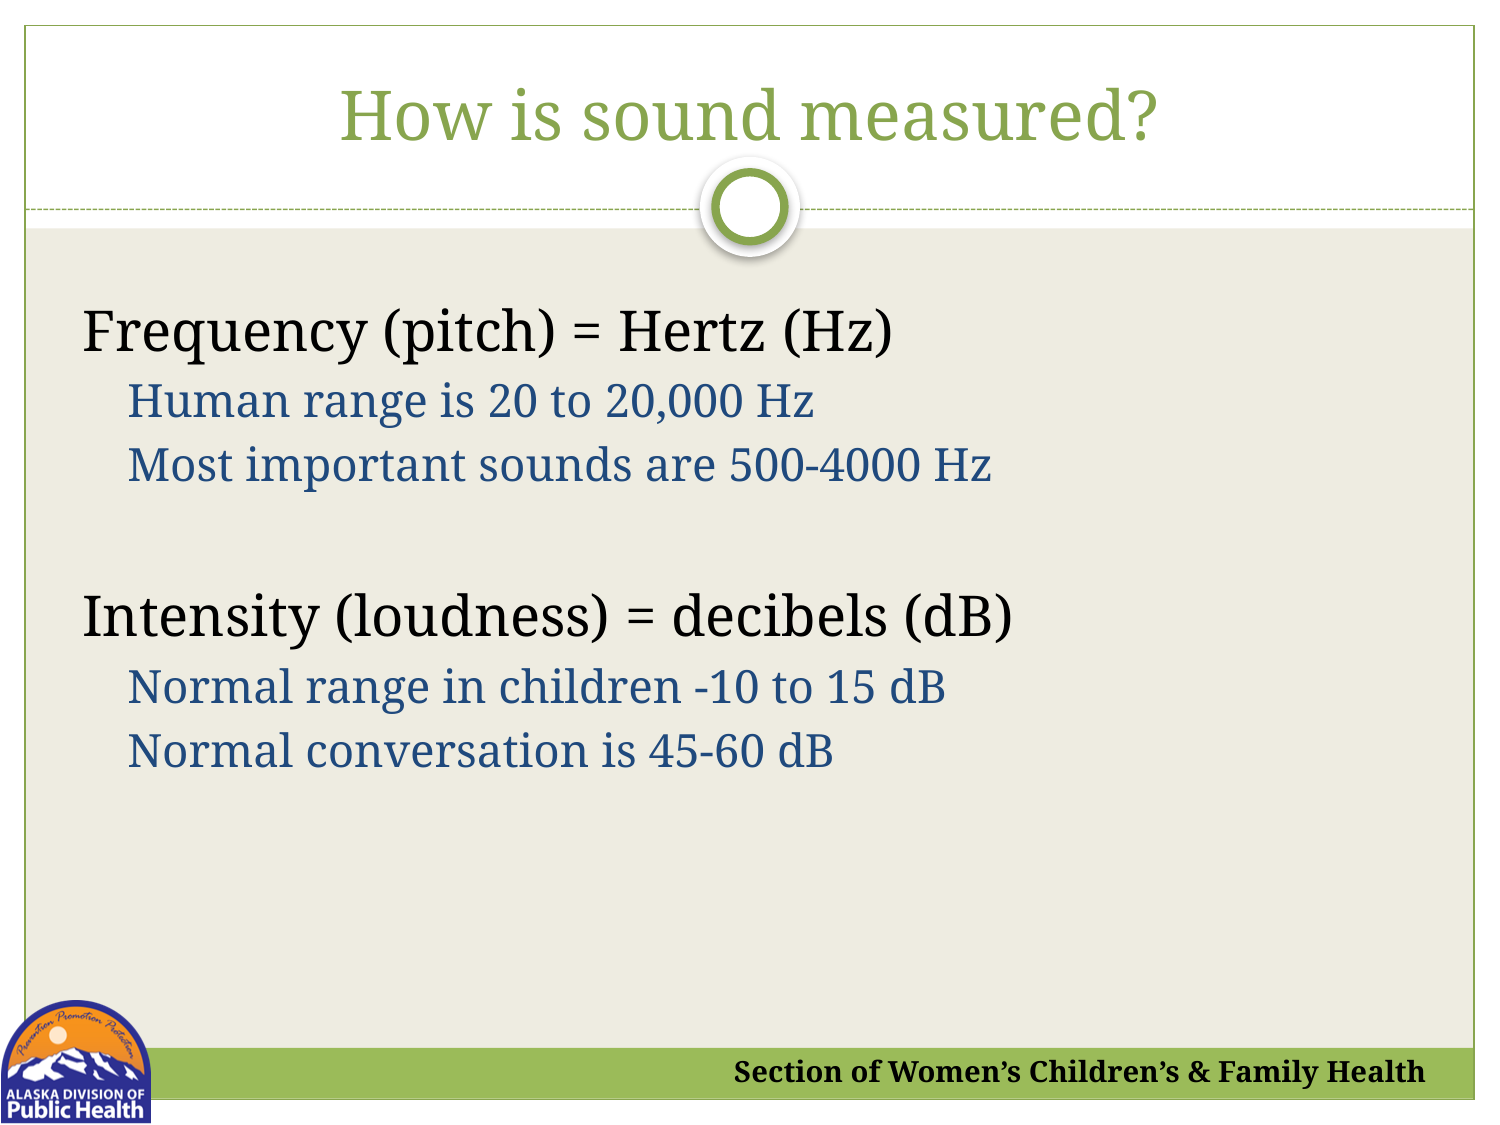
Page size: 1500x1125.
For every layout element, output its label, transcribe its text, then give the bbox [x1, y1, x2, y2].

text_box Section of Women’s Children’s & Family Health [699, 1037, 1463, 1098]
picture [0, 999, 153, 1125]
title How is sound measured? [49, 37, 1450, 162]
list Frequency (pitch) = Hertz (Hz) Human range is 20 to 20,000 Hz Most important sounds are 500-4000 Hz Intensity (loudness) = decibels (dB) Normal range in children -10 to 15 dB Normal conversation is 45-60 dB [67, 287, 1463, 1038]
